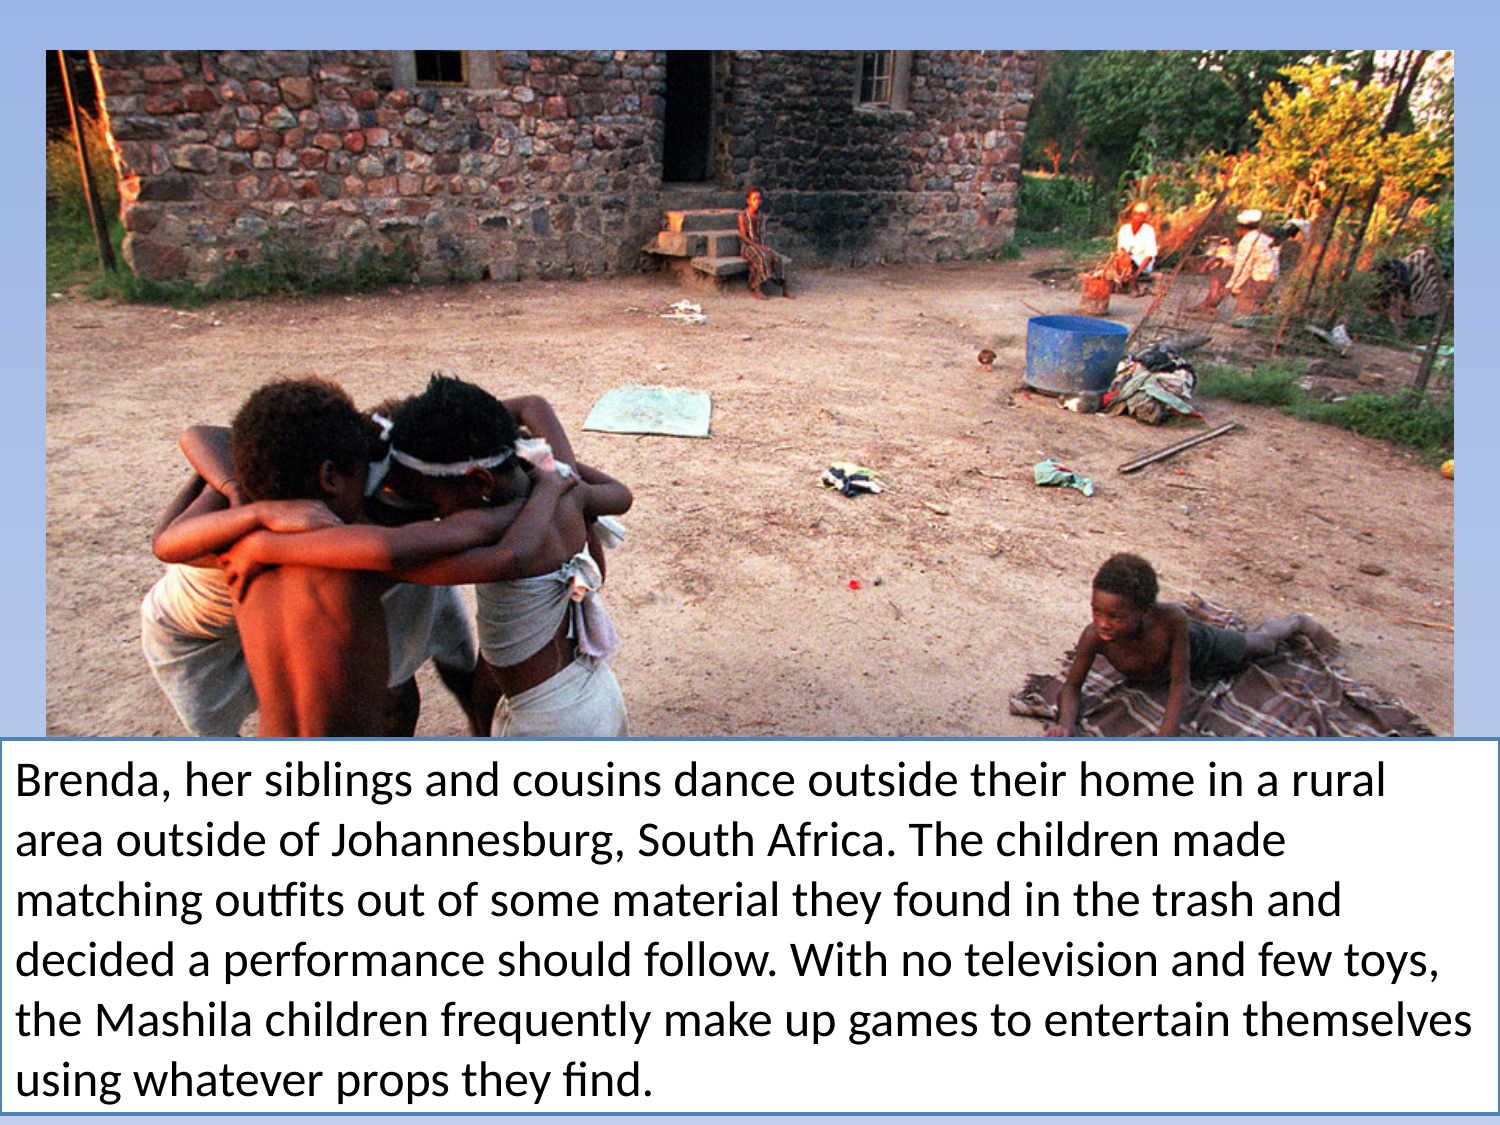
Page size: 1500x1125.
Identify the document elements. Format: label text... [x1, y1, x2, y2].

picture [46, 50, 1454, 1075]
text_box Brenda, her siblings and cousins dance outside their home in a rural area outside of Johannesburg, South Africa. The children made matching outfits out of some material they found in the trash and decided a performance should follow. With no television and few toys, the Mashila children frequently make up games to entertain themselves using whatever props they find. [0, 737, 1500, 1116]
